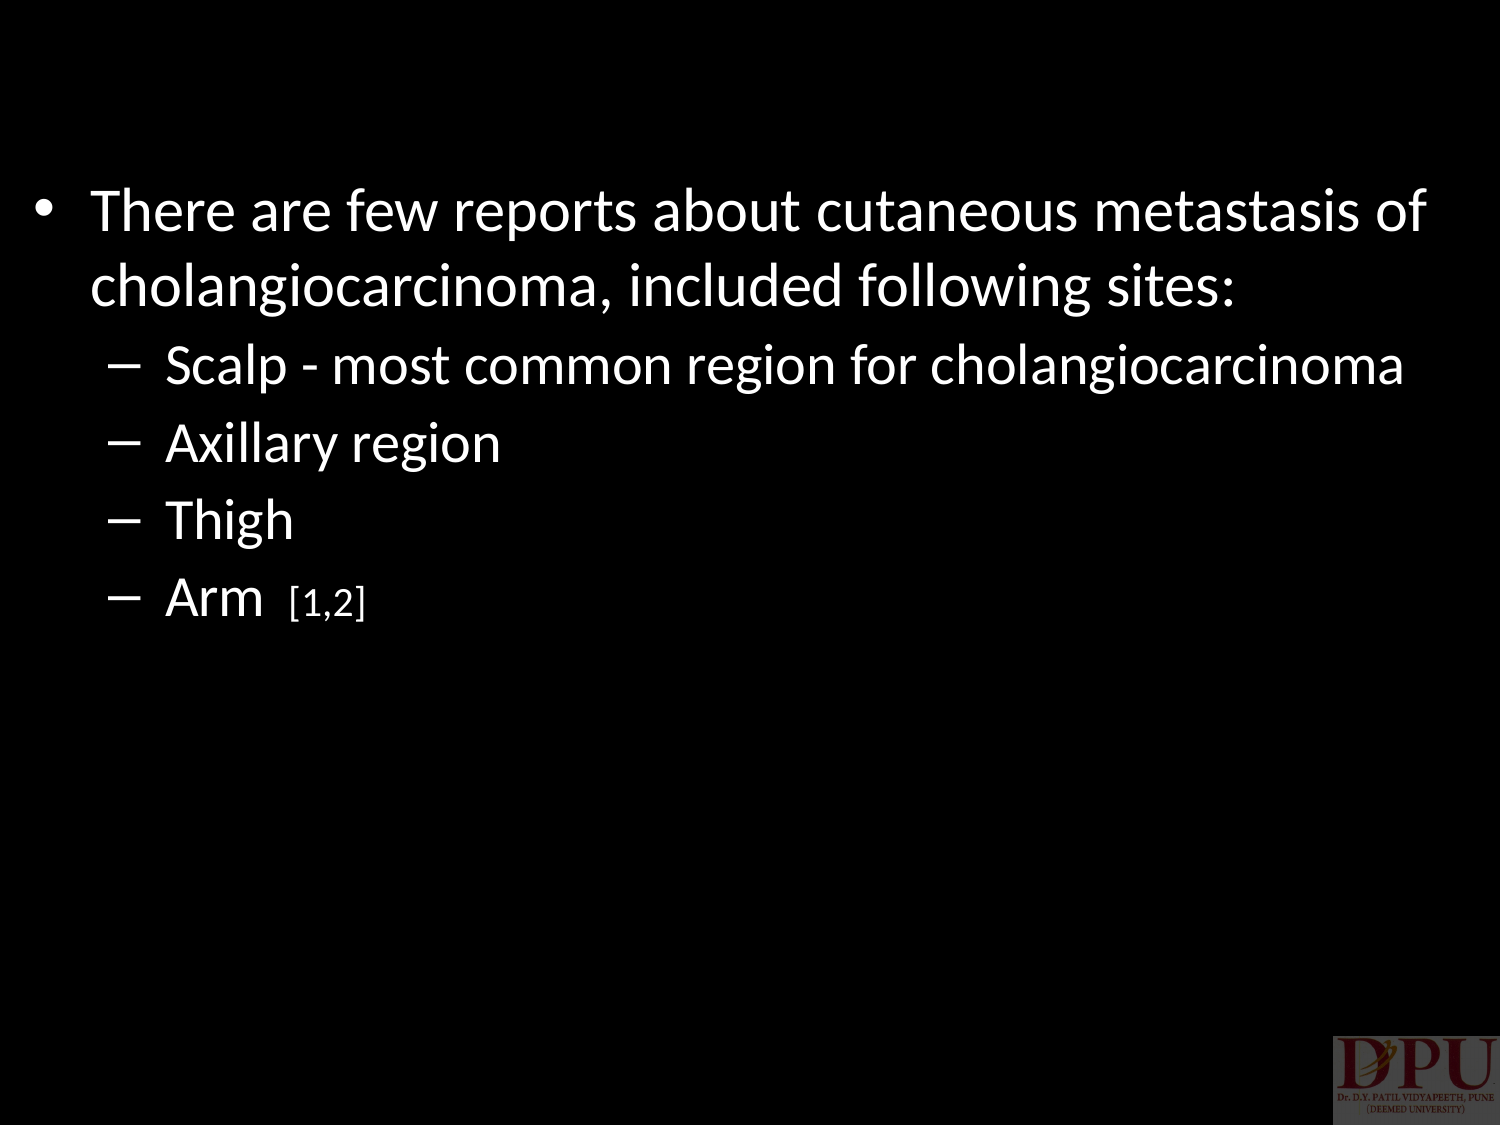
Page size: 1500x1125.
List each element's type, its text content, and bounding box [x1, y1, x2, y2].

list There are few reports about cutaneous metastasis of cholangiocarcinoma, included following sites: Scalp - most common region for cholangiocarcinoma Axillary region Thigh Arm [1,2] [0, 161, 1500, 1005]
picture [1333, 1036, 1500, 1125]
